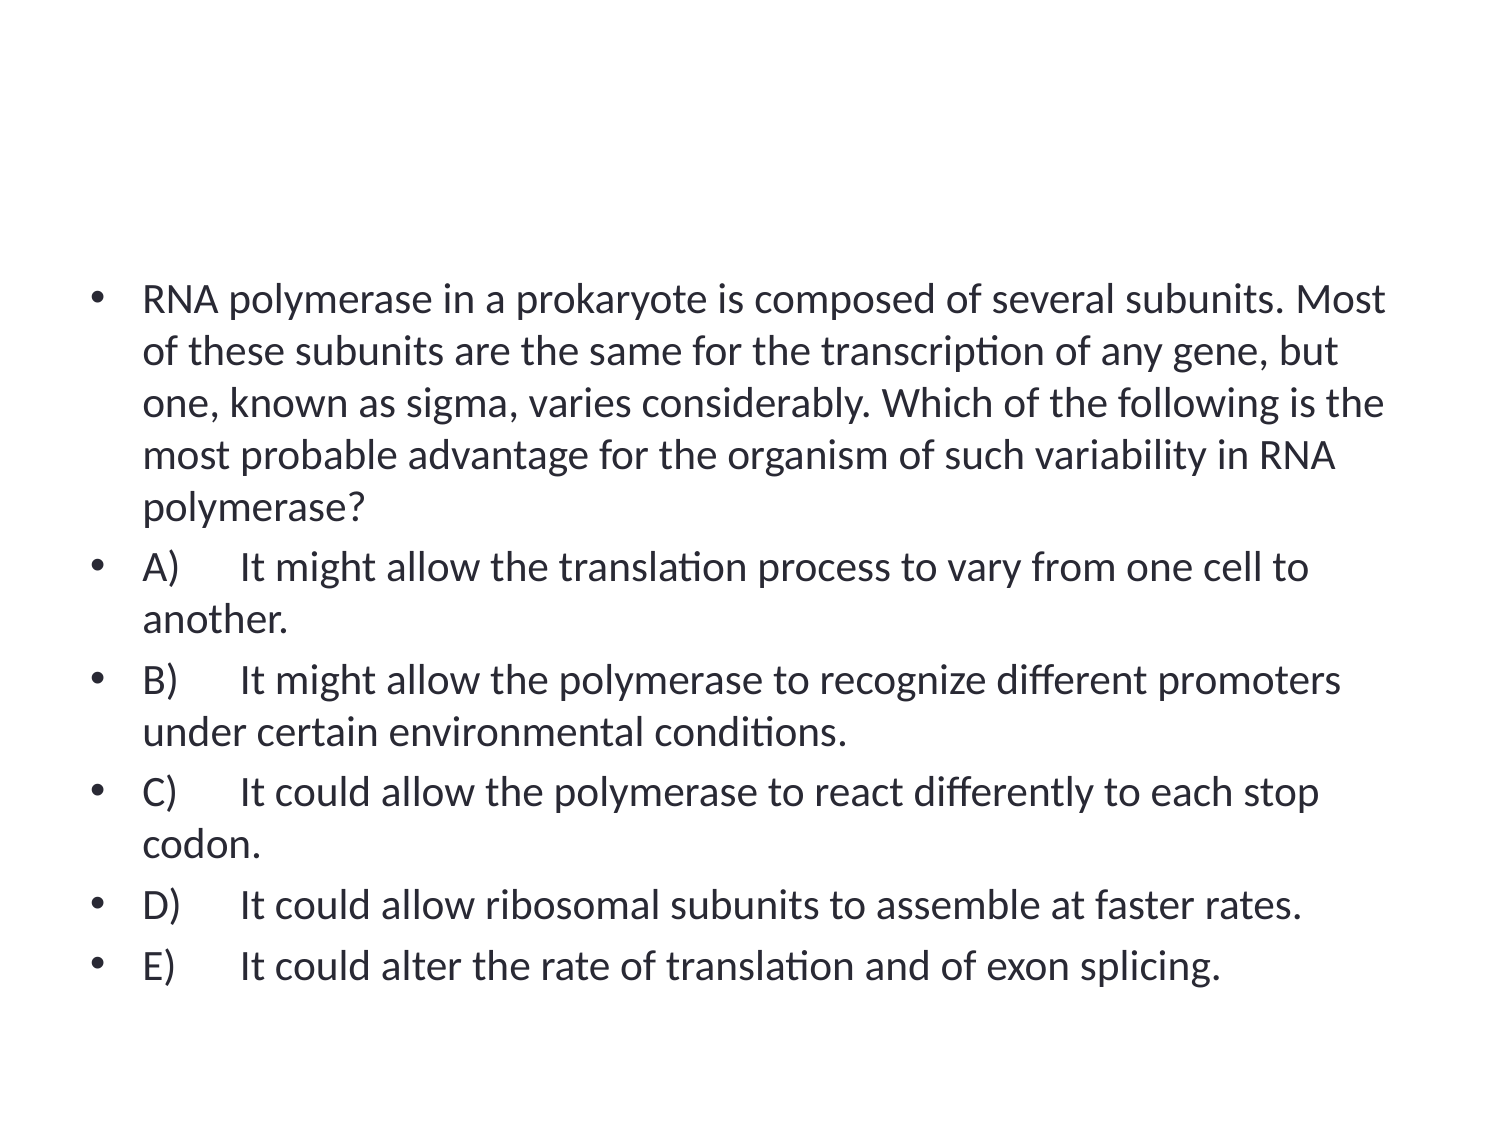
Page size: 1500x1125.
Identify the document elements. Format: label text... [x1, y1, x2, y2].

list RNA polymerase in a prokaryote is composed of several subunits. Most of these subunits are the same for the transcription of any gene, but one, known as sigma, varies considerably. Which of the following is the most probable advantage for the organism of such variability in RNA polymerase? A) It might allow the translation process to vary from one cell to another. B) It might allow the polymerase to recognize different promoters under certain environmental conditions. C) It could allow the polymerase to react differently to each stop codon. D) It could allow ribosomal subunits to assemble at faster rates. E) It could alter the rate of translation and of exon splicing. [75, 262, 1425, 1005]
